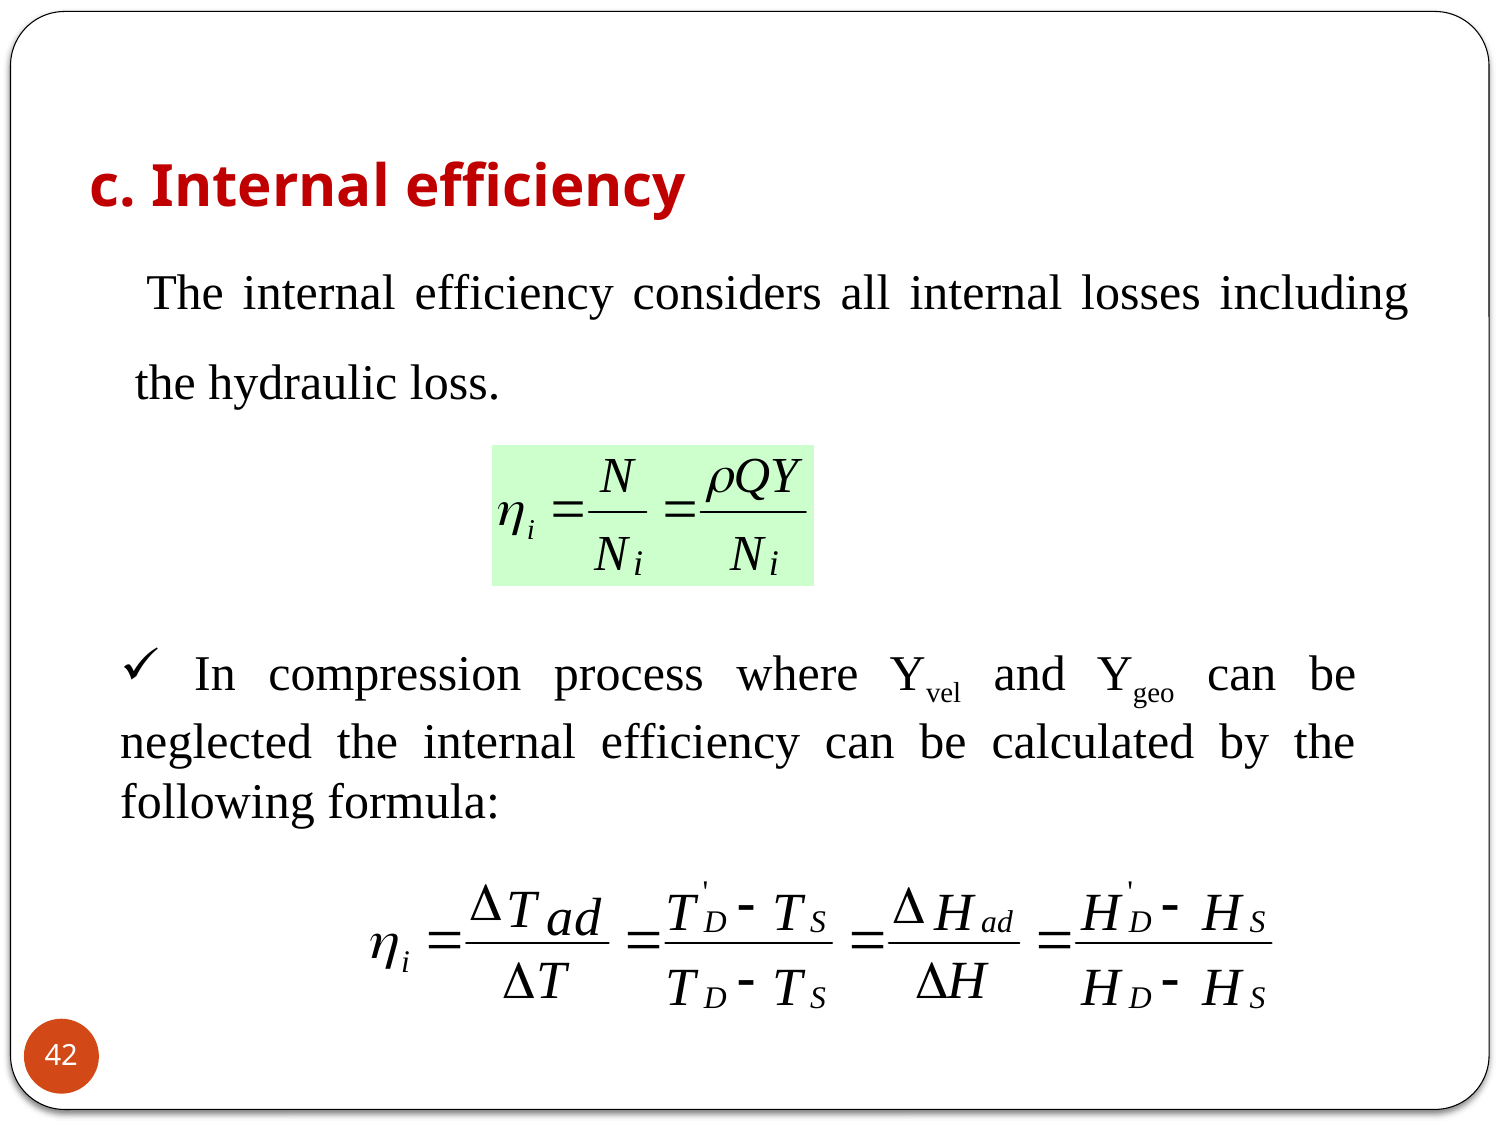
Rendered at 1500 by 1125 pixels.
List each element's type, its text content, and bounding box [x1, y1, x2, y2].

text_box [0, 1, 1500, 75]
slide_number 42 [23, 1018, 99, 1094]
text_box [491, 445, 815, 587]
text_box In compression process where Yvel and Ygeo can be neglected the internal efficiency can be calculated by the following formula: [105, 632, 1372, 836]
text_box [362, 866, 1281, 1020]
list c. Internal efficiency The internal efficiency considers all internal losses including the hydraulic loss. [75, 140, 1425, 1005]
